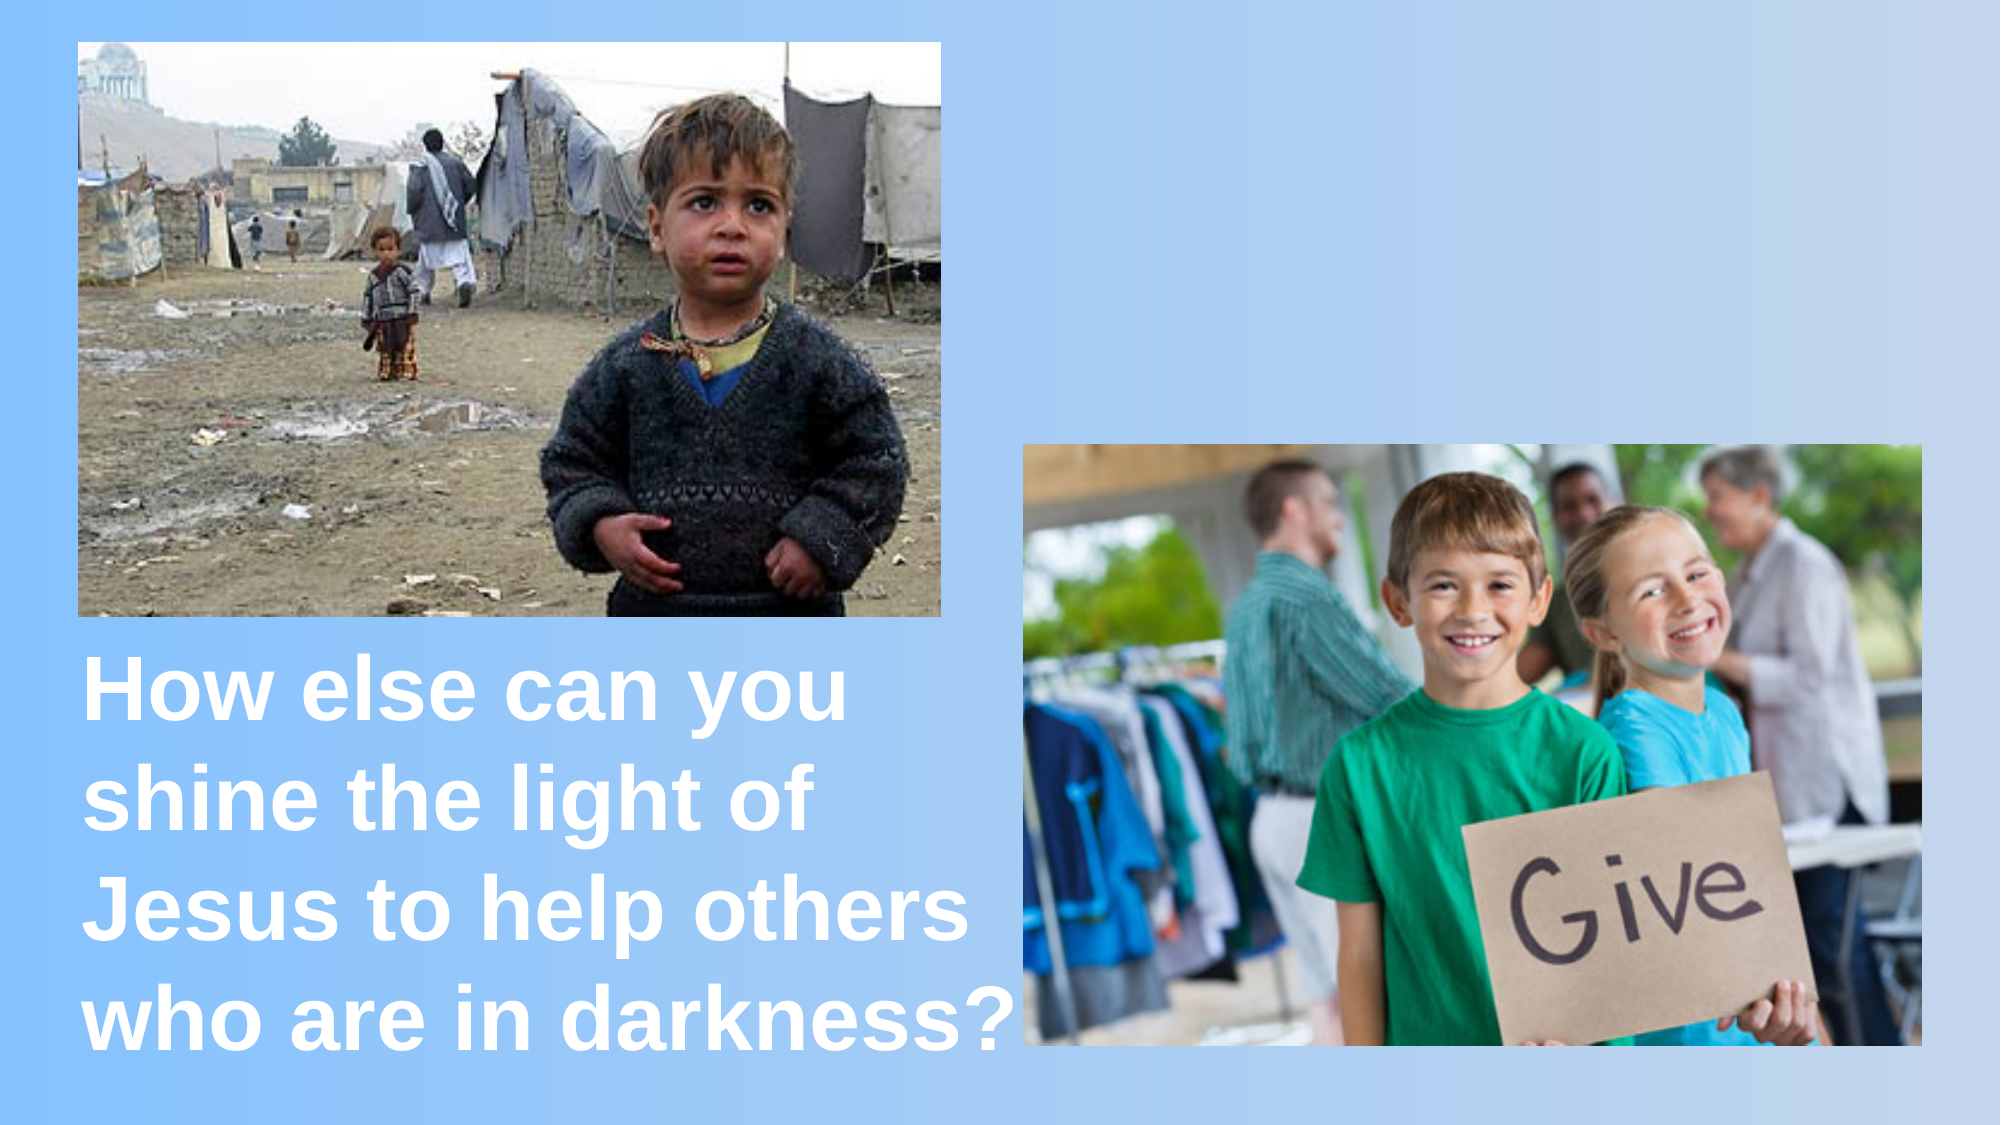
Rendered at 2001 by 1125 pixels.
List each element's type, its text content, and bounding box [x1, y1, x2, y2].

picture [78, 42, 942, 618]
picture [1023, 444, 1922, 1046]
text_box How else can you shine the light of Jesus to help others who are in darkness? [66, 621, 1059, 1077]
